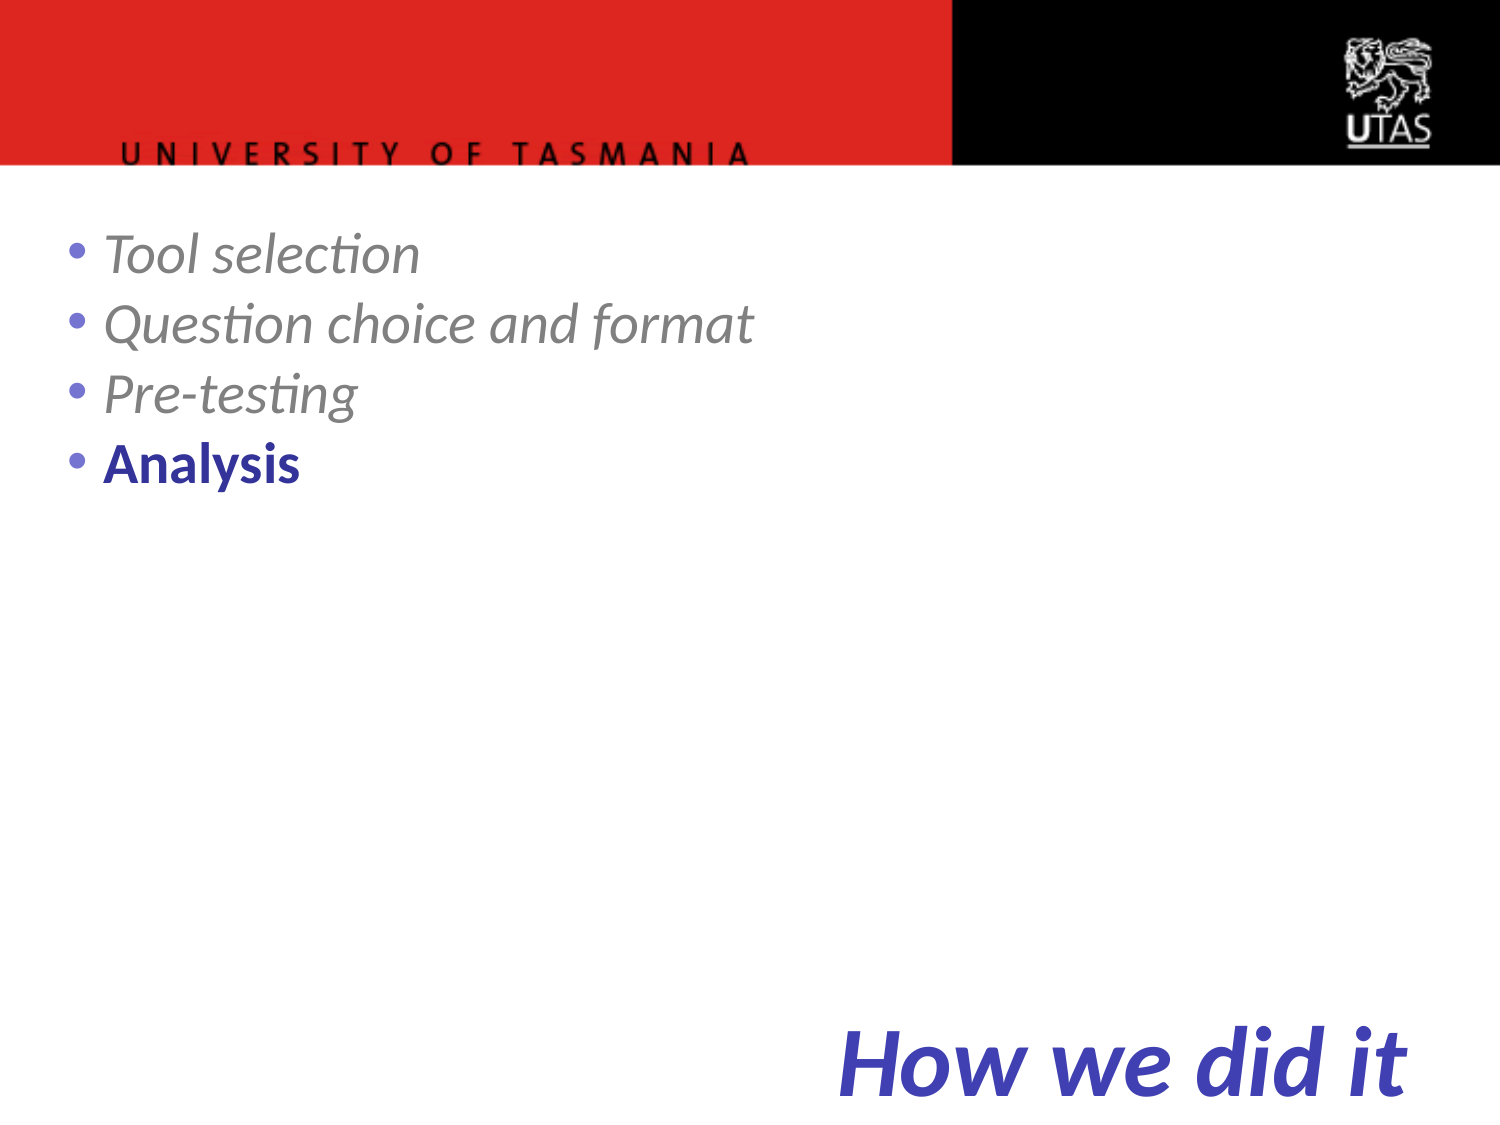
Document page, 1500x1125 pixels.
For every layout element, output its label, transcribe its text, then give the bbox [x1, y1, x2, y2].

text_box How we did it [744, 988, 1500, 1124]
text_box Tool selection Question choice and format Pre-testing Analysis [53, 208, 803, 503]
picture [0, 0, 1500, 1125]
